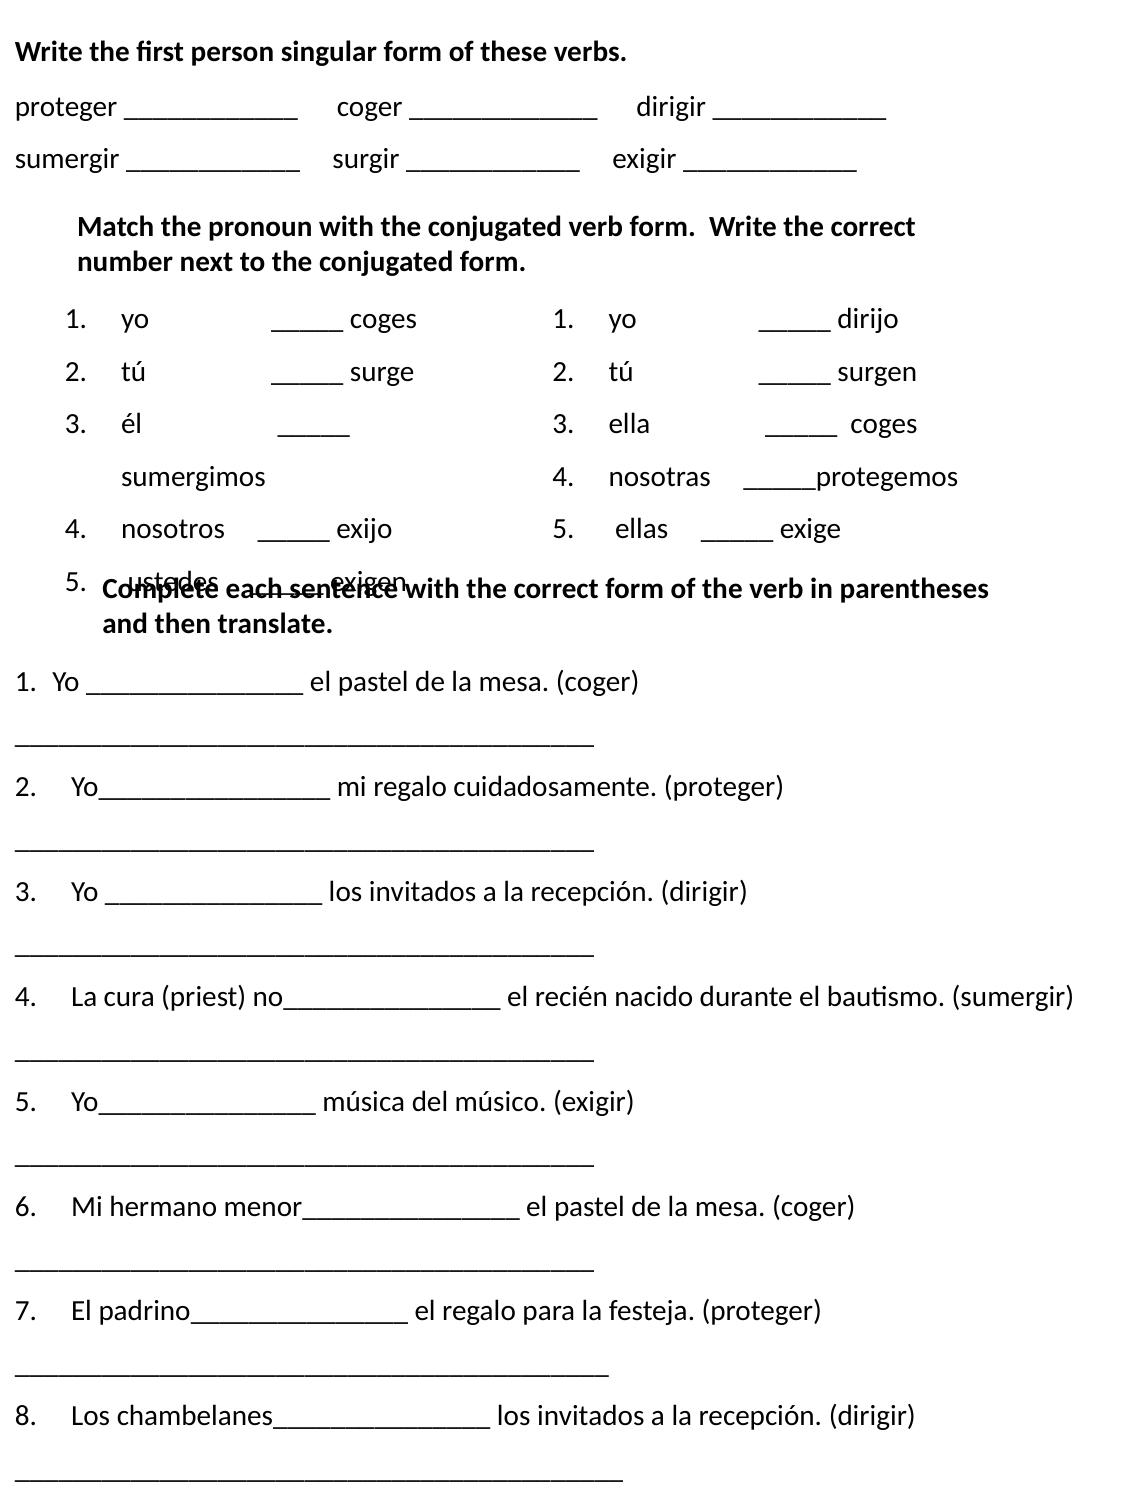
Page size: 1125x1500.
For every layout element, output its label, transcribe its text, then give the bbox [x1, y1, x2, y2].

text_box Yo _______________ el pastel de la mesa. (coger) ________________________________________ Yo________________ mi regalo cuidadosamente. (proteger) ________________________________________ Yo _______________ los invitados a la recepción. (dirigir) ________________________________________ La cura (priest) no_______________ el recién nacido durante el bautismo. (sumergir) ________________________________________ Yo_______________ música del músico. (exigir) ________________________________________ Mi hermano menor_______________ el pastel de la mesa. (coger) ________________________________________ El padrino_______________ el regalo para la festeja. (proteger) _________________________________________ Los chambelanes_______________ los invitados a la recepción. (dirigir) __________________________________________ [0, 637, 1125, 1500]
text_box yo _____ dirijo tú _____ surgen ella _____ coges nosotras _____protegemos ellas _____ exige [537, 274, 975, 552]
text_box Complete each sentence with the correct form of the verb in parentheses and then translate. [87, 562, 1025, 637]
text_box Match the pronoun with the conjugated verb form. Write the correct number next to the conjugated form. [62, 199, 950, 285]
text_box proteger ____________ coger _____________ dirigir ____________ sumergir ____________ surgir ____________ exigir ____________ [0, 62, 1063, 183]
text_box yo _____ coges tú _____ surge él _____ sumergimos nosotros _____ exijo ustedes _____ exigen [49, 274, 488, 605]
text_box Write the first person singular form of these verbs. [0, 24, 838, 75]
